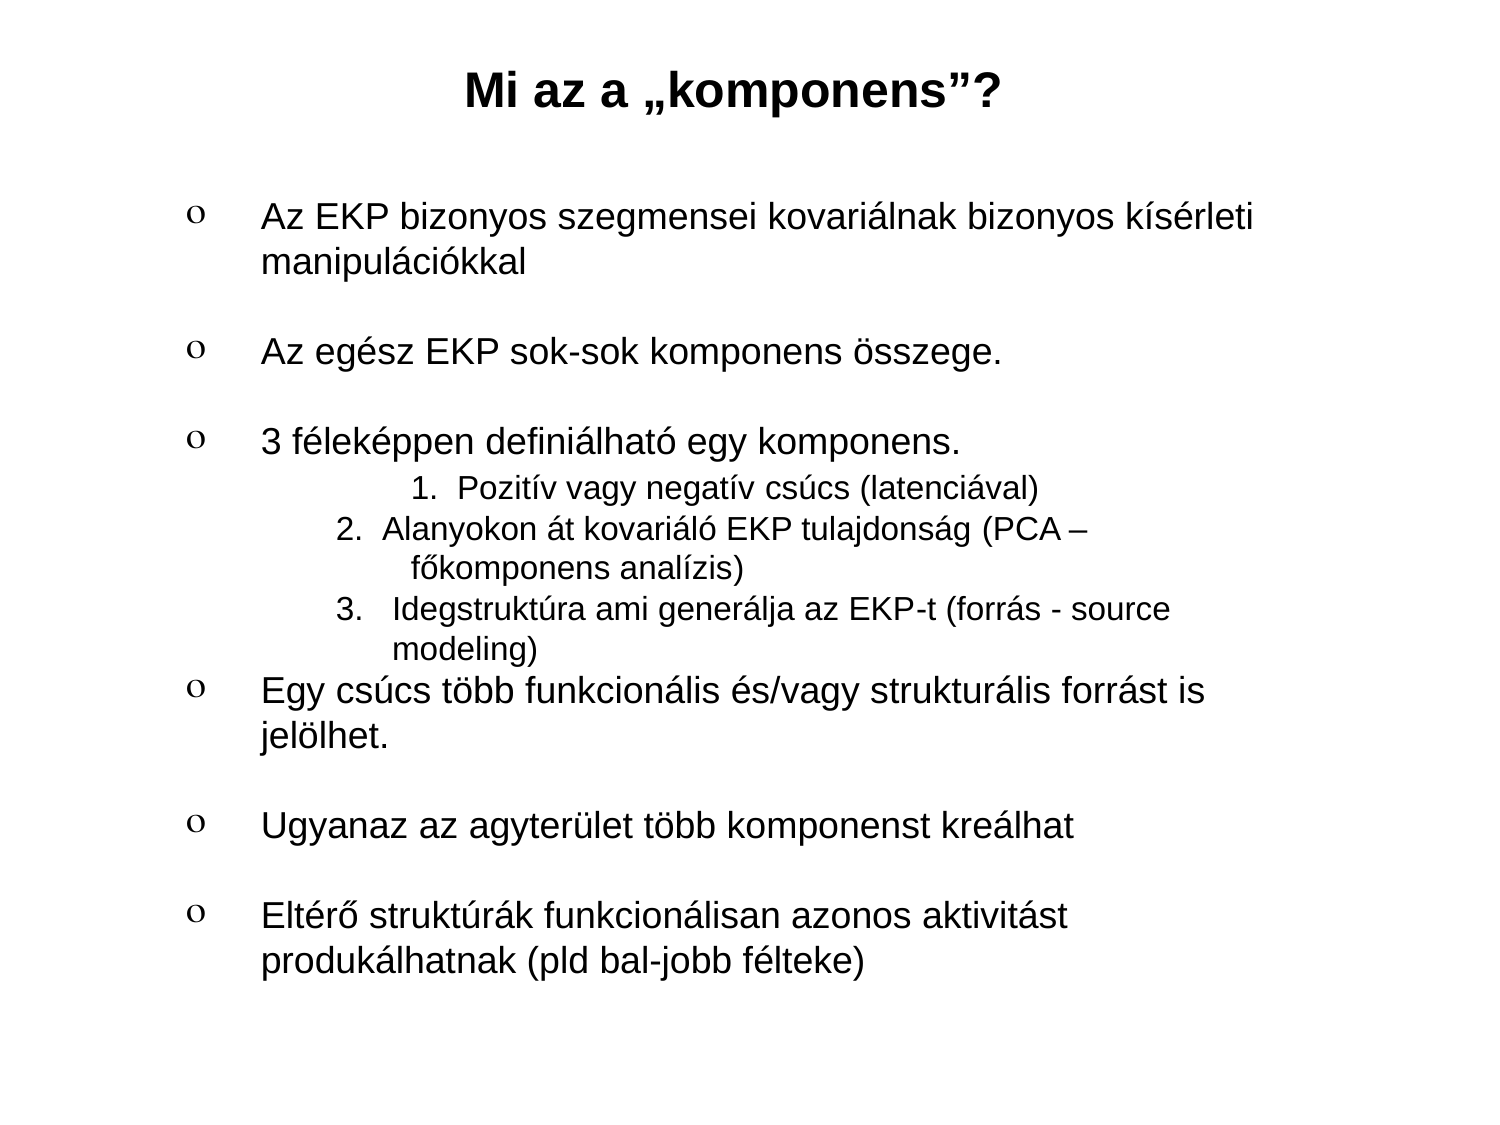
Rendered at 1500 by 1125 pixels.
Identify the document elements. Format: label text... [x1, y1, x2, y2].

text_box Mi az a „komponens”? [171, 54, 1297, 121]
text_box Az EKP bizonyos szegmensei kovariálnak bizonyos kísérleti manipulációkkal Az egész EKP sok-sok komponens összege. 3 féleképpen definiálható egy komponens. 1. Pozitív vagy negatív csúcs (latenciával) 2. Alanyokon át kovariáló EKP tulajdonság (PCA –főkomponens analízis) Idegstruktúra ami generálja az EKP-t (forrás - source modeling) Egy csúcs több funkcionális és/vagy strukturális forrást is jelölhet. Ugyanaz az agyterület több komponenst kreálhat Eltérő struktúrák funkcionálisan azonos aktivitást produkálhatnak (pld bal-jobb félteke) [171, 184, 1280, 1039]
